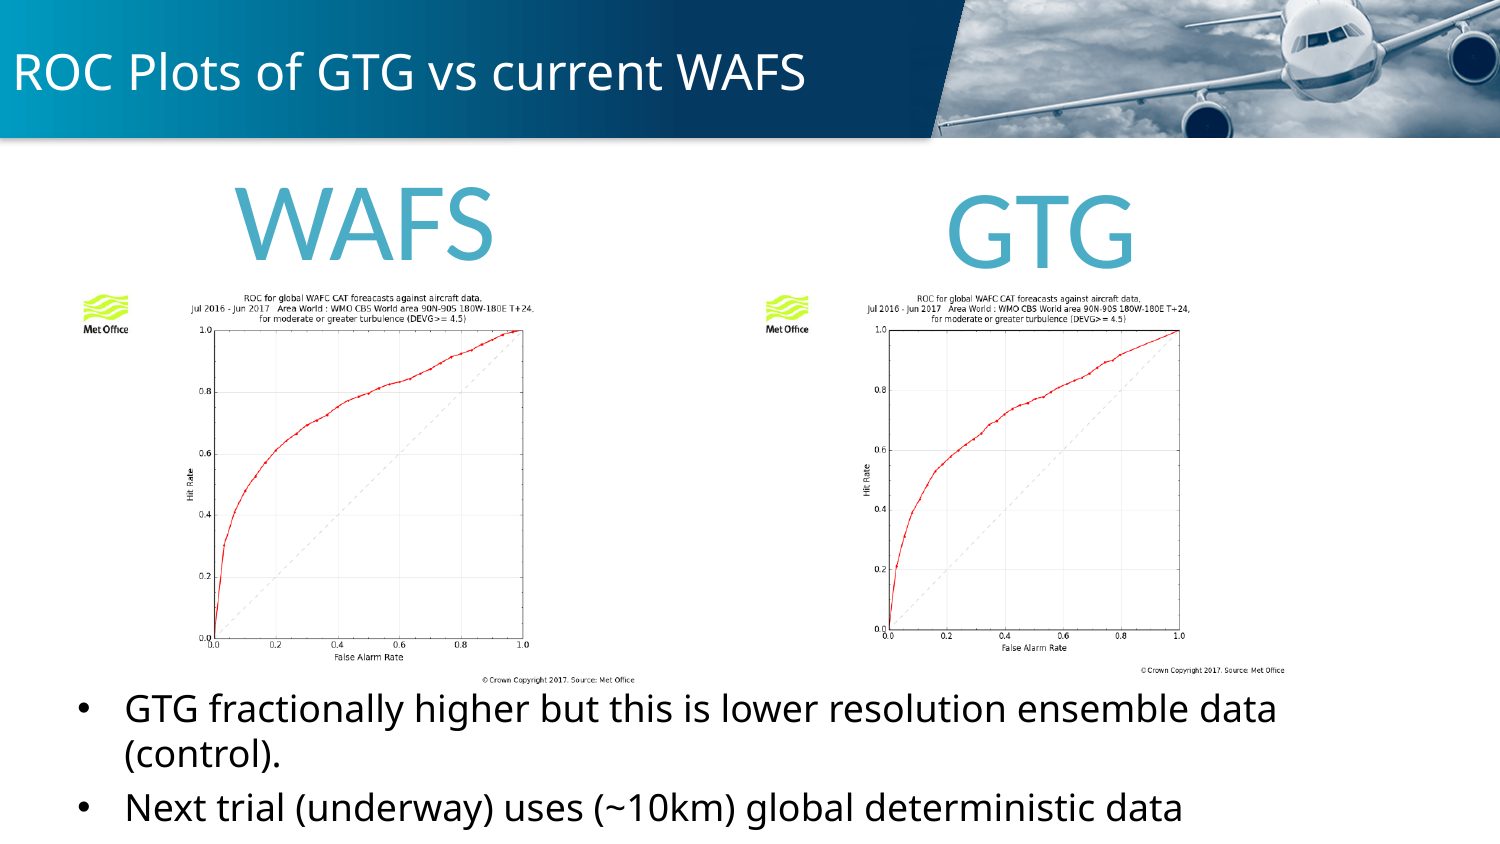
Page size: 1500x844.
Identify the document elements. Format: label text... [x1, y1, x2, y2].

text_box WAFS [219, 140, 512, 285]
text_box GTG [929, 148, 1154, 285]
list GTG fractionally higher but this is lower resolution ensemble data (control). Next trial (underway) uses (~10km) global deterministic data [77, 685, 1443, 790]
title ROC Plots of GTG vs current WAFS [0, 0, 1500, 141]
picture [75, 286, 646, 686]
picture [759, 287, 1295, 676]
